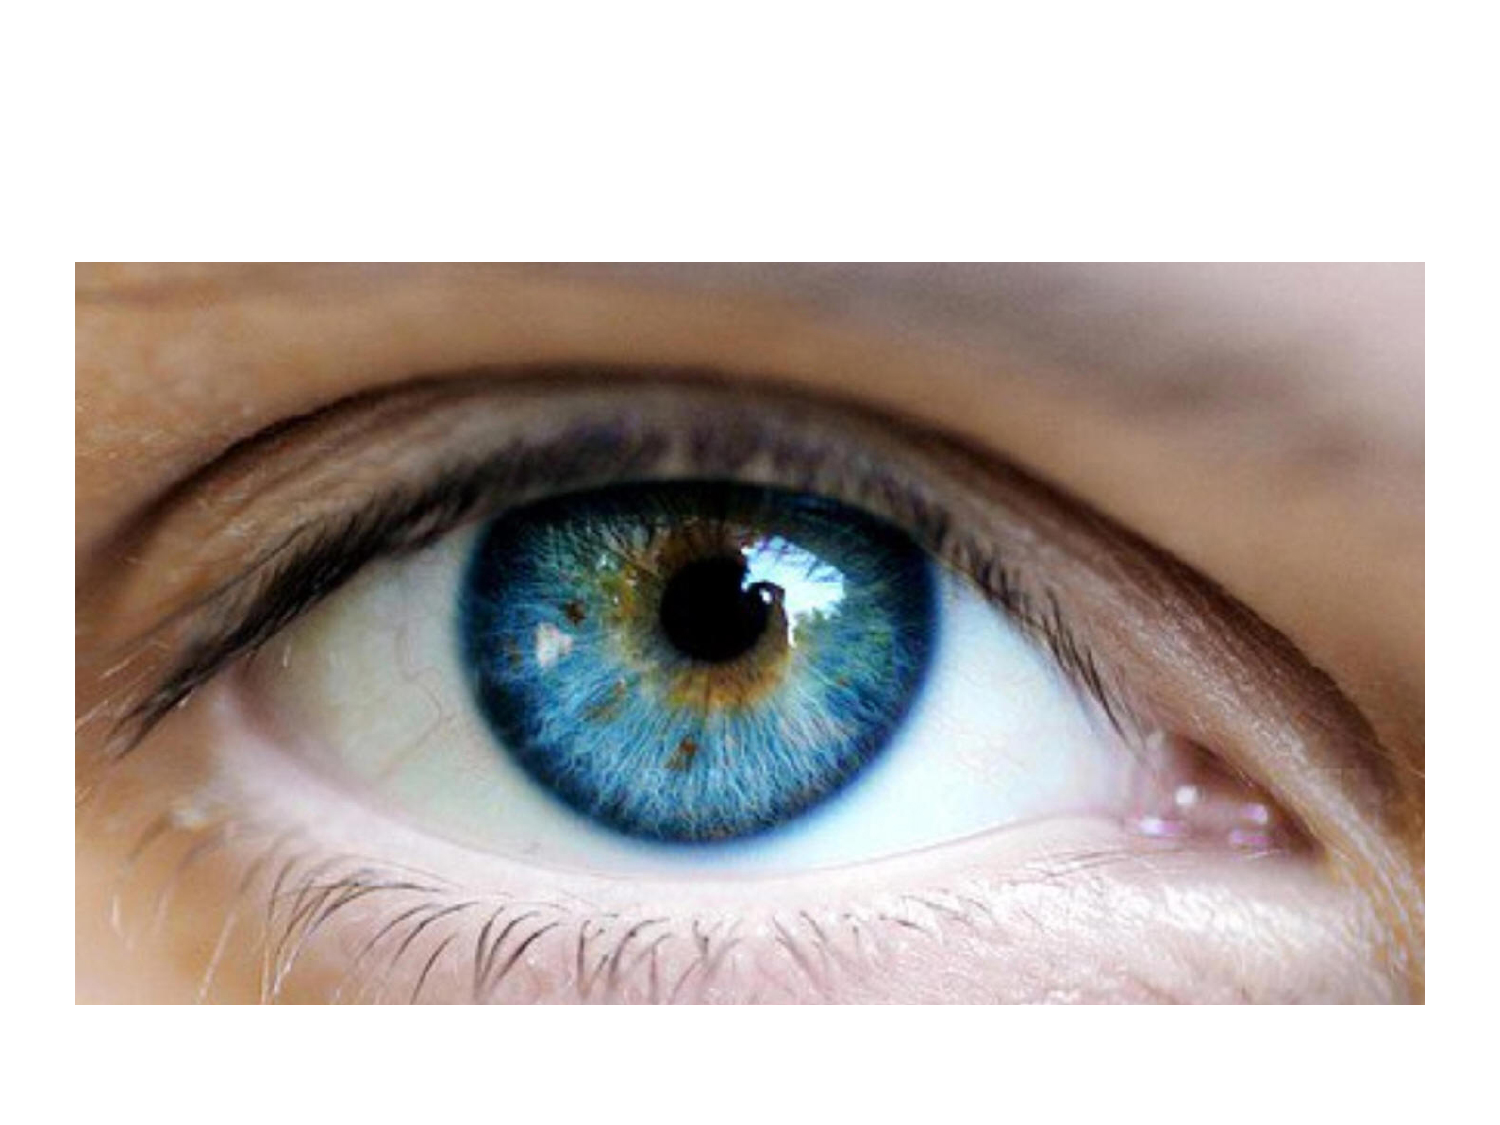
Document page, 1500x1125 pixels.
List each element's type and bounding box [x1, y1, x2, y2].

list [74, 262, 1426, 1006]
